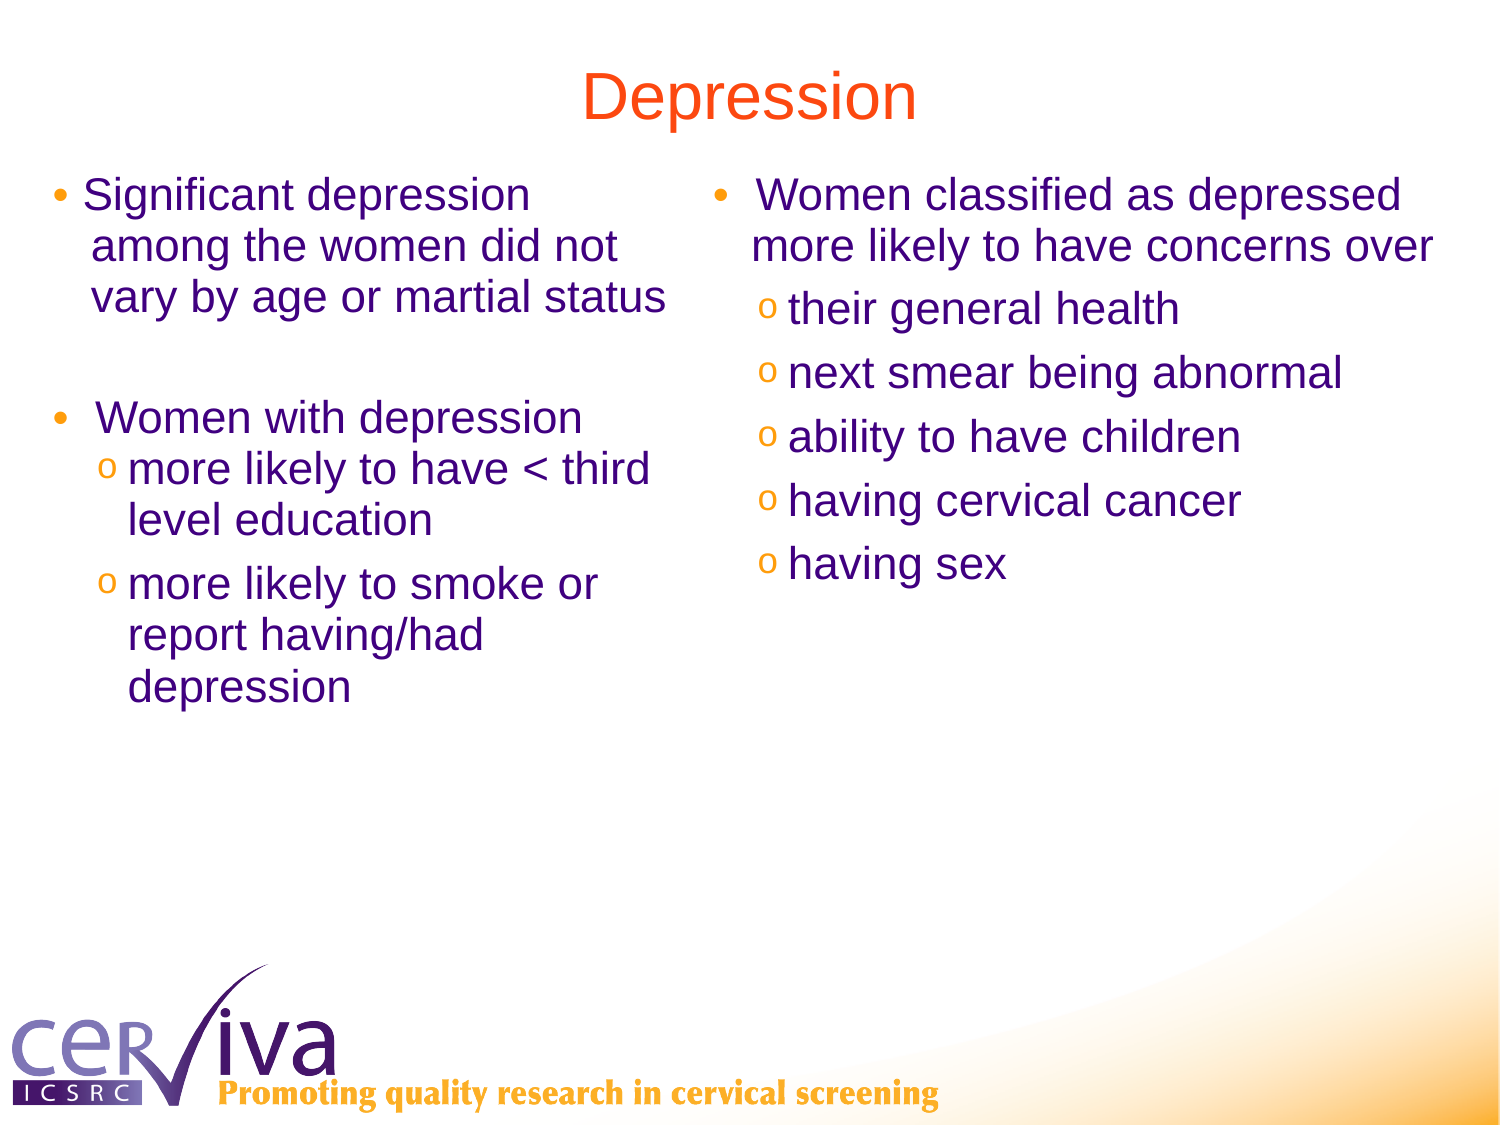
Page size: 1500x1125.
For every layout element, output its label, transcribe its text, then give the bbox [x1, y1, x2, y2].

picture [12, 604, 1500, 1125]
title Depression [75, 45, 1425, 161]
table_header Significant depression among the women did not vary by age or martial status Women with depression more likely to have < third level education more likely to smoke or report having/had depression [38, 161, 698, 976]
table_header Women classified as depressed more likely to have concerns over their general health next smear being abnormal ability to have children having cervical cancer having sex [698, 161, 1459, 976]
